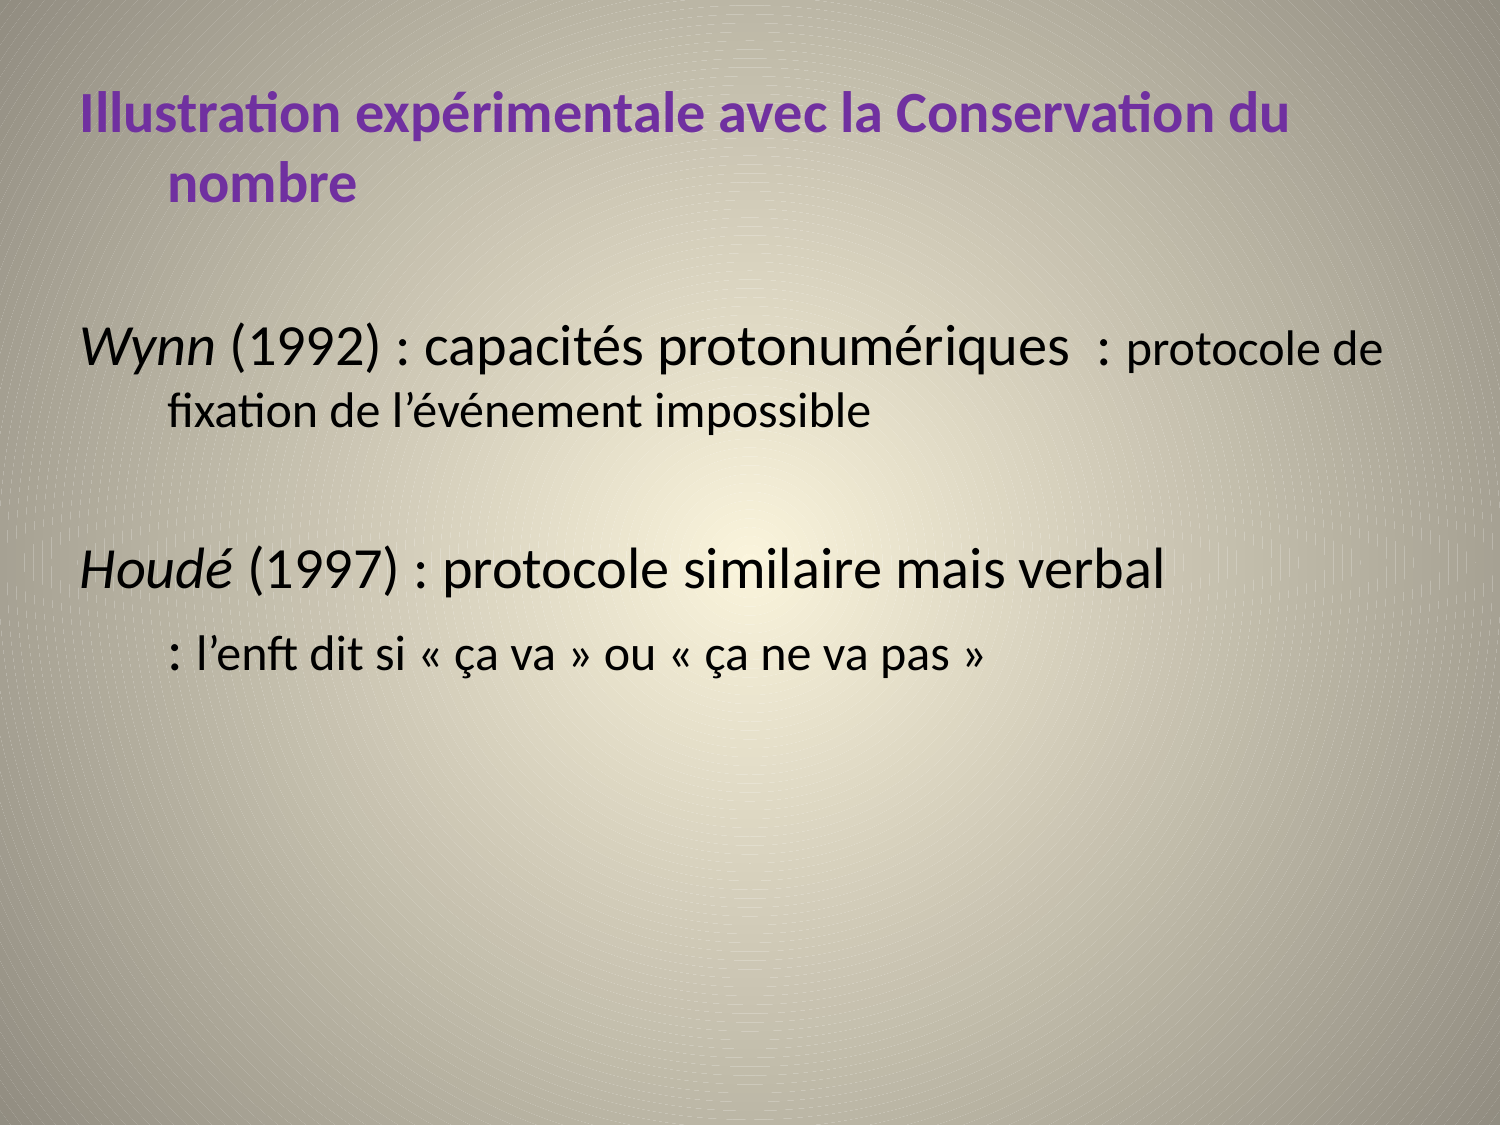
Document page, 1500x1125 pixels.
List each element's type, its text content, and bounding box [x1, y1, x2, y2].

list Illustration expérimentale avec la Conservation du nombre Wynn (1992) : capacités protonumériques : protocole de fixation de l’événement impossible Houdé (1997) : protocole similaire mais verbal : l’enft dit si « ça va » ou « ça ne va pas » [64, 66, 1447, 809]
